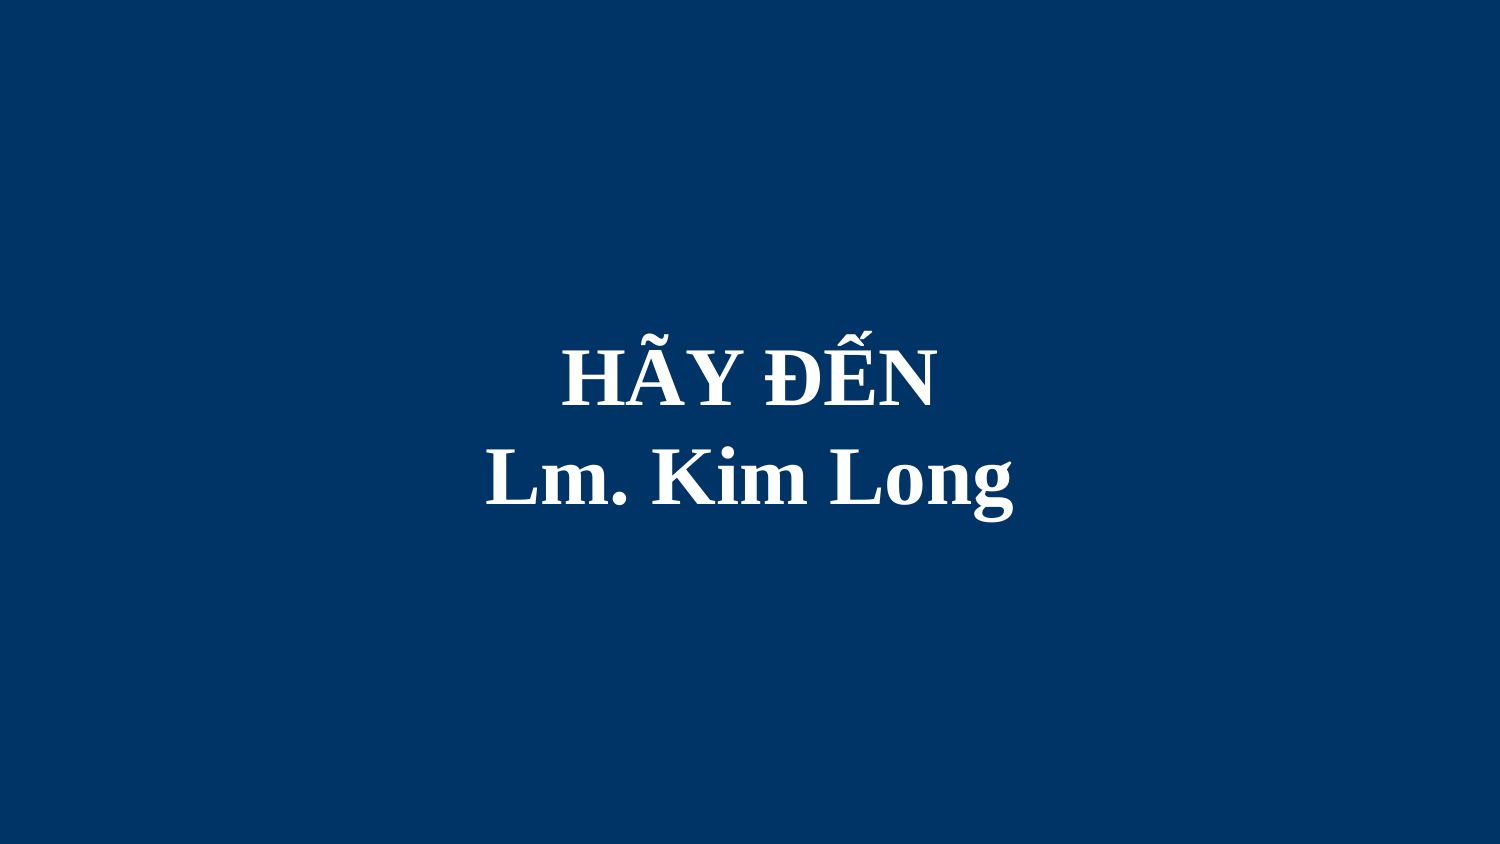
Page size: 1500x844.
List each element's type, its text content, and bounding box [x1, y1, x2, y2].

title HÃY ĐẾN Lm. Kim Long [0, 0, 1500, 844]
